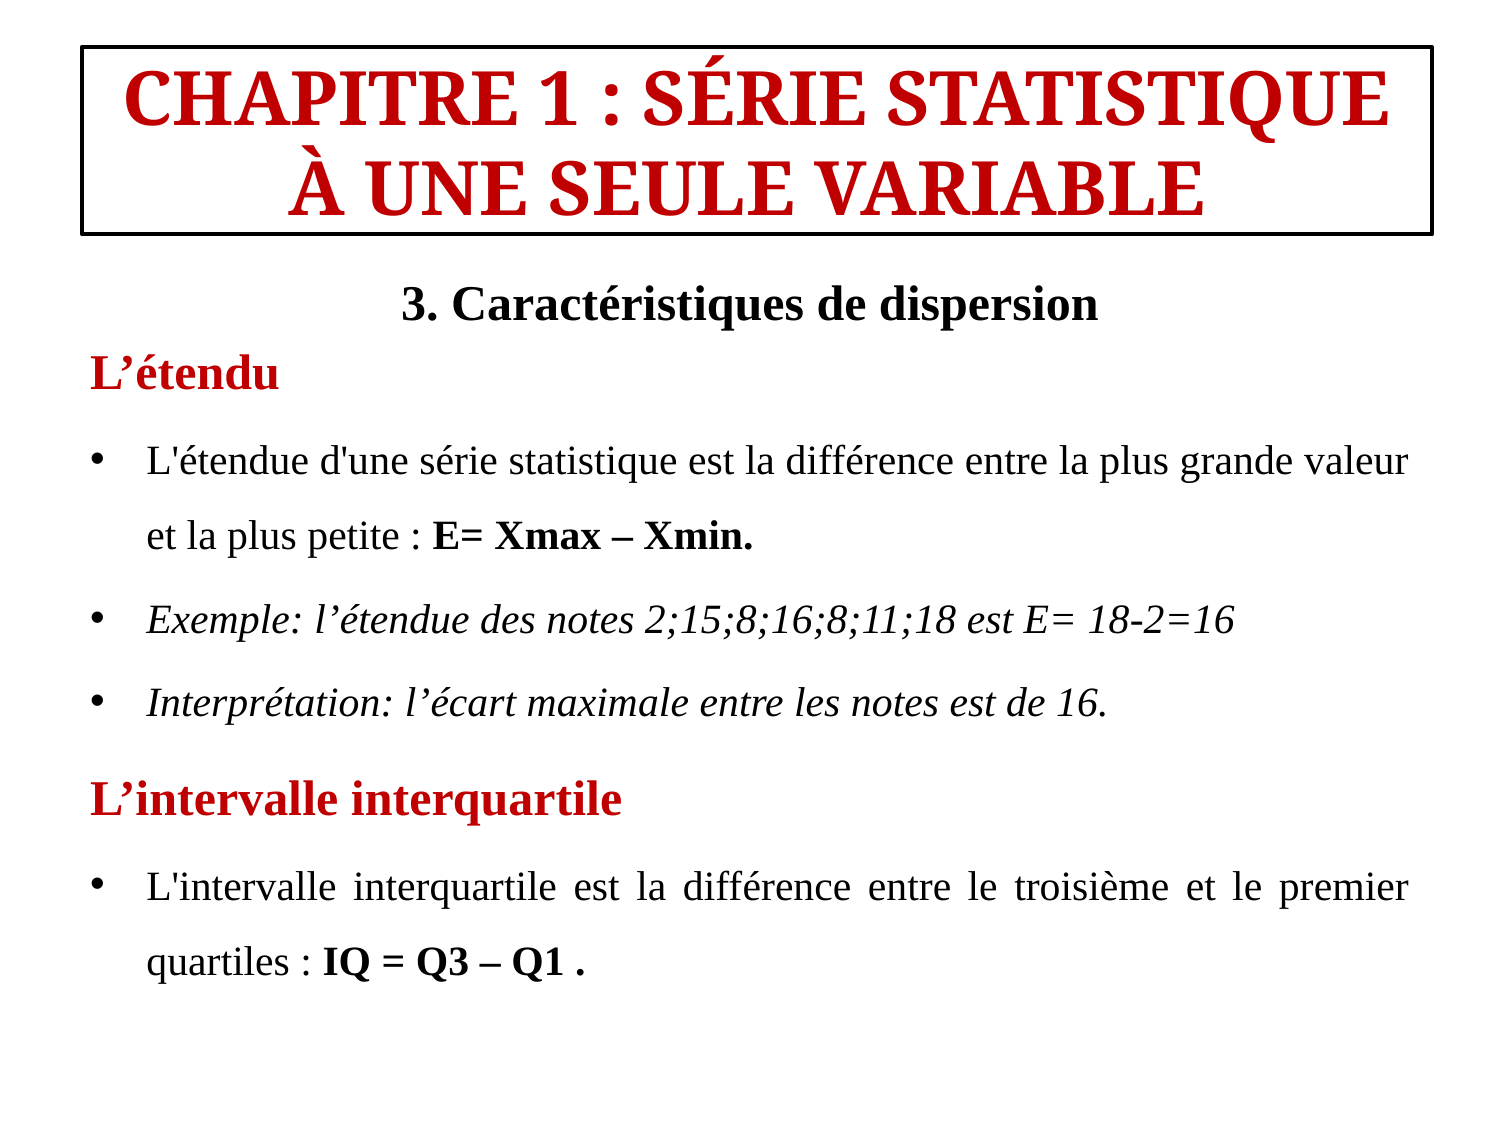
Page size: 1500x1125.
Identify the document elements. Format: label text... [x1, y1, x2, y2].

list 3. Caractéristiques de dispersion L’étendu L'étendue d'une série statistique est la différence entre la plus grande valeur et la plus petite : E= Xmax – Xmin. Exemple: l’étendue des notes 2;15;8;16;8;11;18 est E= 18-2=16 Interprétation: l’écart maximale entre les notes est de 16. L’intervalle interquartile L'intervalle interquartile est la différence entre le troisième et le premier quartiles : IQ = Q3 – Q1 . [75, 262, 1425, 1005]
text_box CHAPITRE 1 : SÉRIE STATISTIQUE À UNE SEULE VARIABLE [80, 45, 1434, 236]
